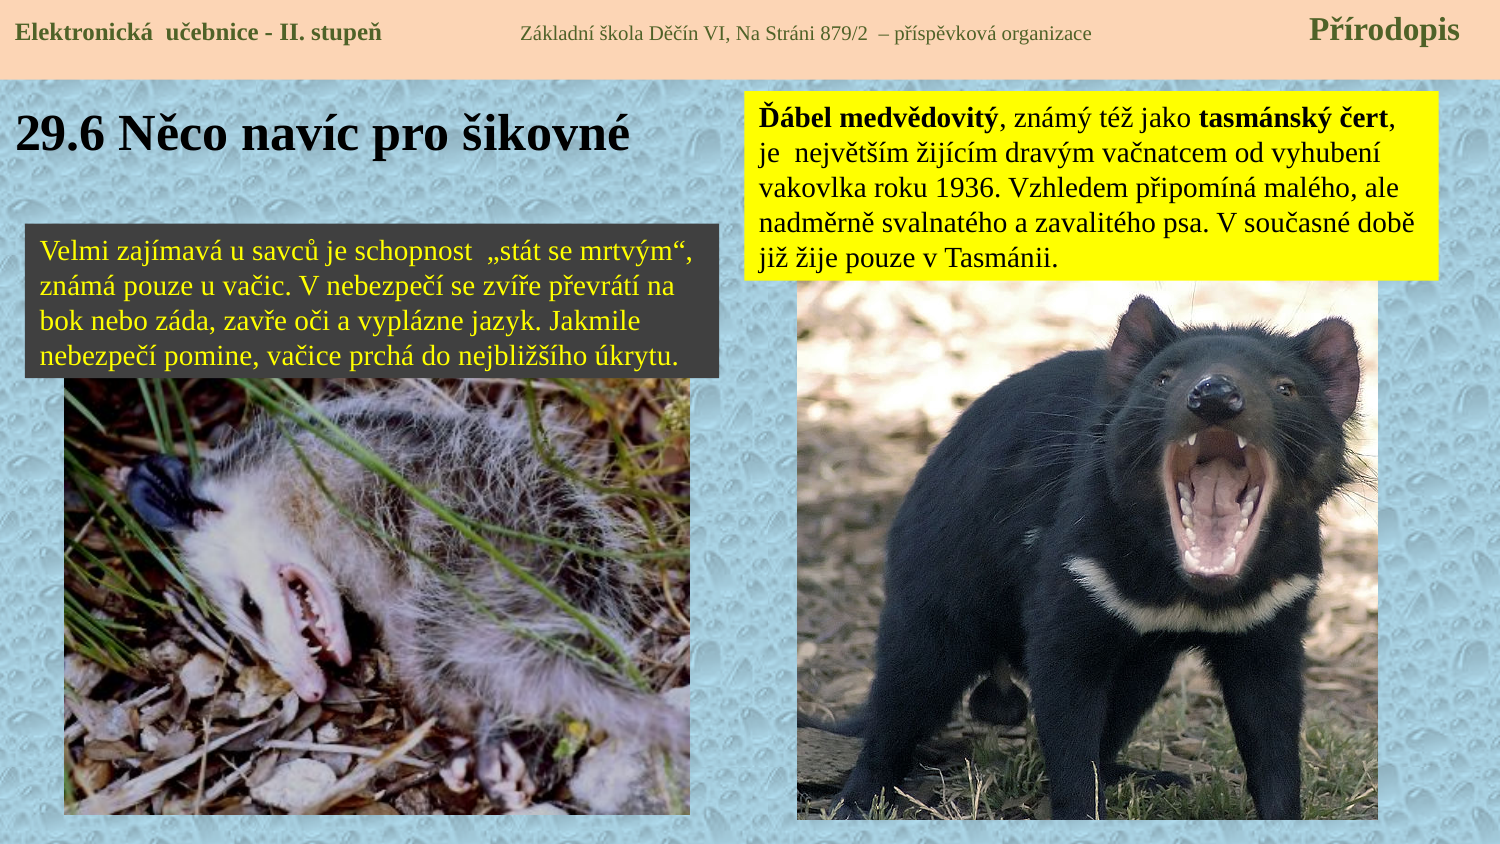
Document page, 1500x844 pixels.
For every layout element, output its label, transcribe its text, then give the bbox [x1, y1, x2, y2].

text_box Ďábel medvědovitý, známý též jako tasmánský čert, je největším žijícím dravým vačnatcem od vyhubení vakovlka roku 1936. Vzhledem připomíná malého, ale nadměrně svalnatého a zavalitého psa. V současné době již žije pouze v Tasmánii. [744, 91, 1439, 281]
picture [64, 362, 691, 815]
picture [796, 267, 1378, 821]
text_box Velmi zajímavá u savců je schopnost „stát se mrtvým“, známá pouze u vačic. V nebezpečí se zvíře převrátí na bok nebo záda, zavře oči a vyplázne jazyk. Jakmile nebezpečí pomine, vačice prchá do nejbližšího úkrytu. [24, 223, 720, 379]
title 29.6 Něco navíc pro šikovné [0, 80, 703, 179]
text_box Elektronická učebnice - II. stupeň Základní škola Děčín VI, Na Stráni 879/2 – příspěvková organizace Přírodopis [0, 0, 1500, 80]
